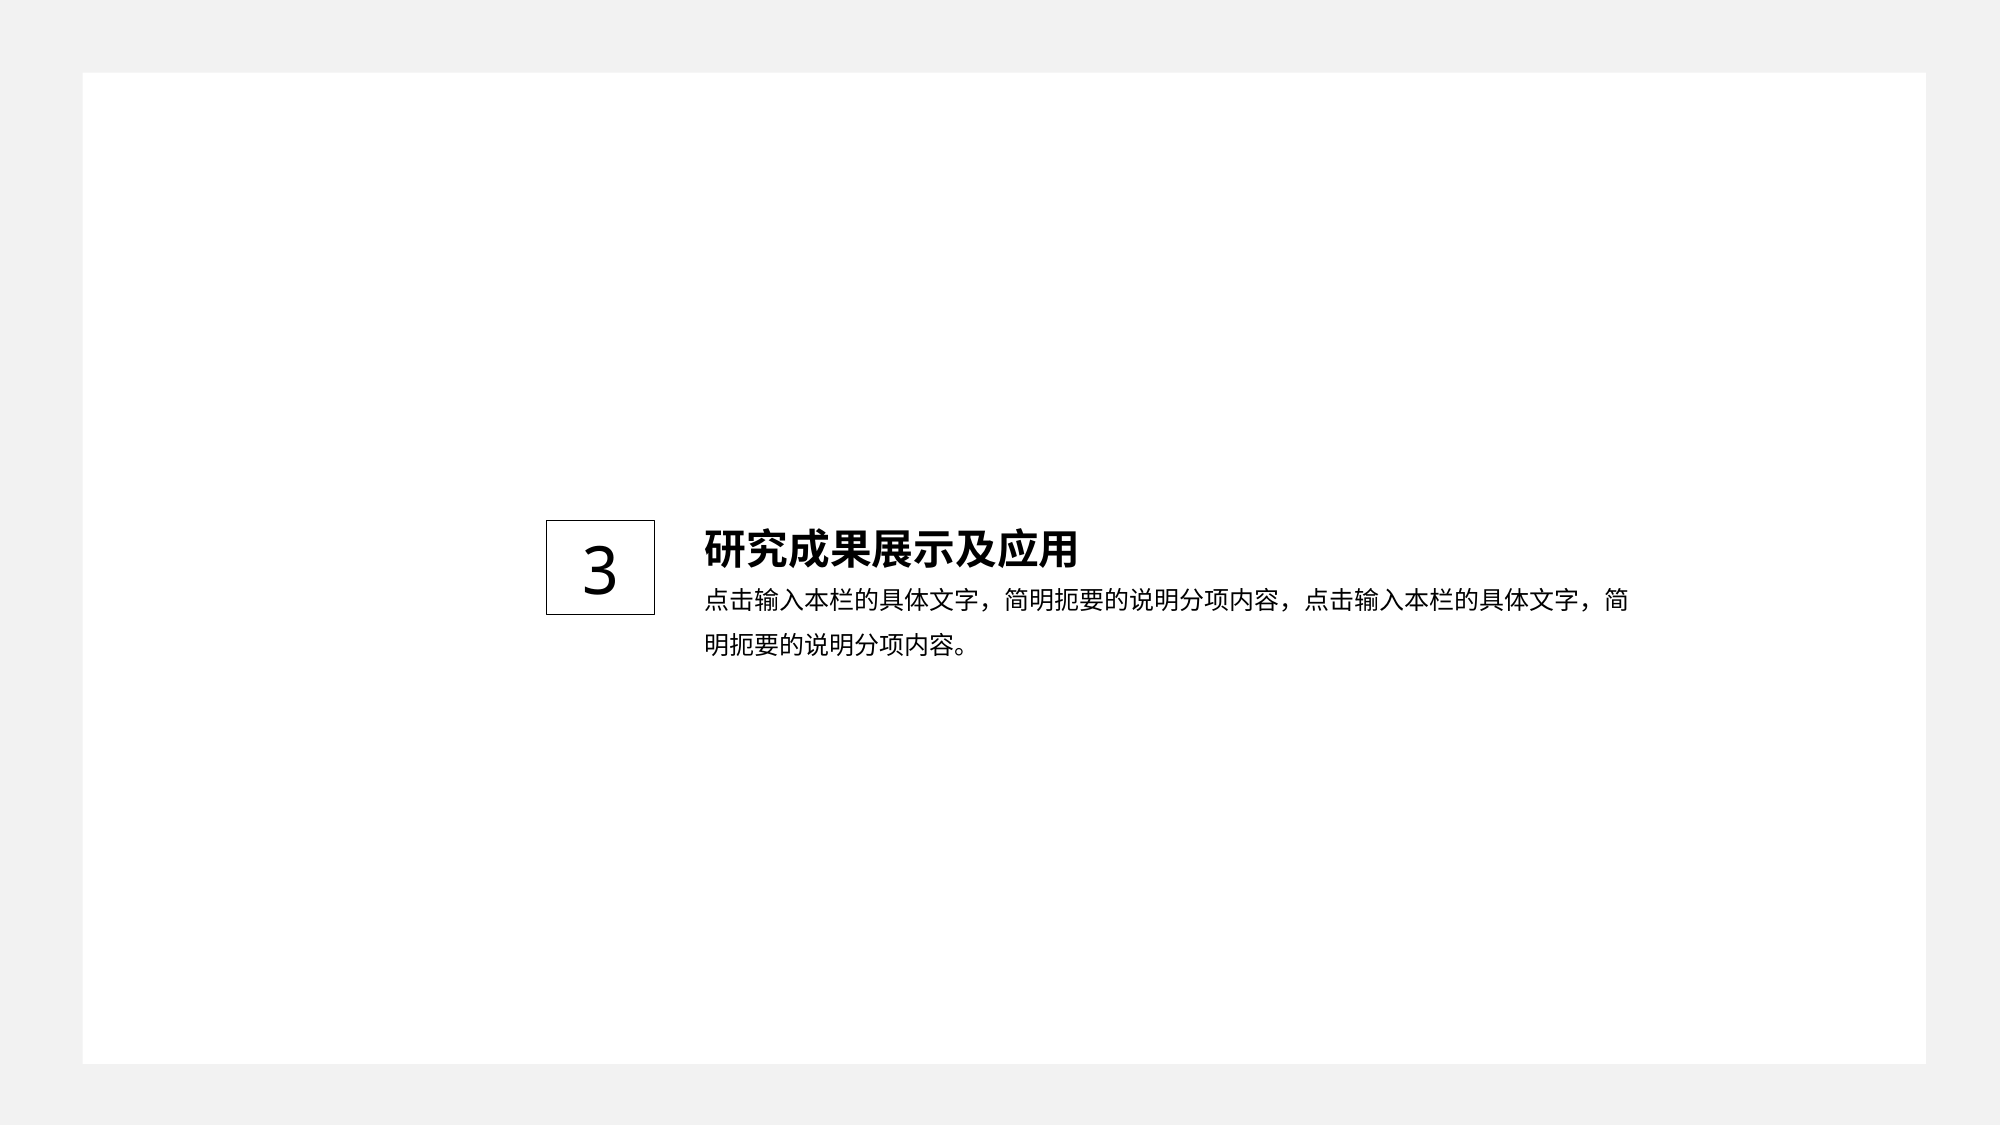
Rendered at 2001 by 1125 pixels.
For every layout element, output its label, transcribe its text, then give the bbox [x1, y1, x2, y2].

text_box 研究成果展示及应用 [690, 490, 1255, 581]
text_box 3 [545, 520, 655, 615]
text_box [82, 72, 1927, 1065]
text_box 点击输入本栏的具体文字，简明扼要的说明分项内容，点击输入本栏的具体文字，简明扼要的说明分项内容。 [690, 562, 1661, 667]
